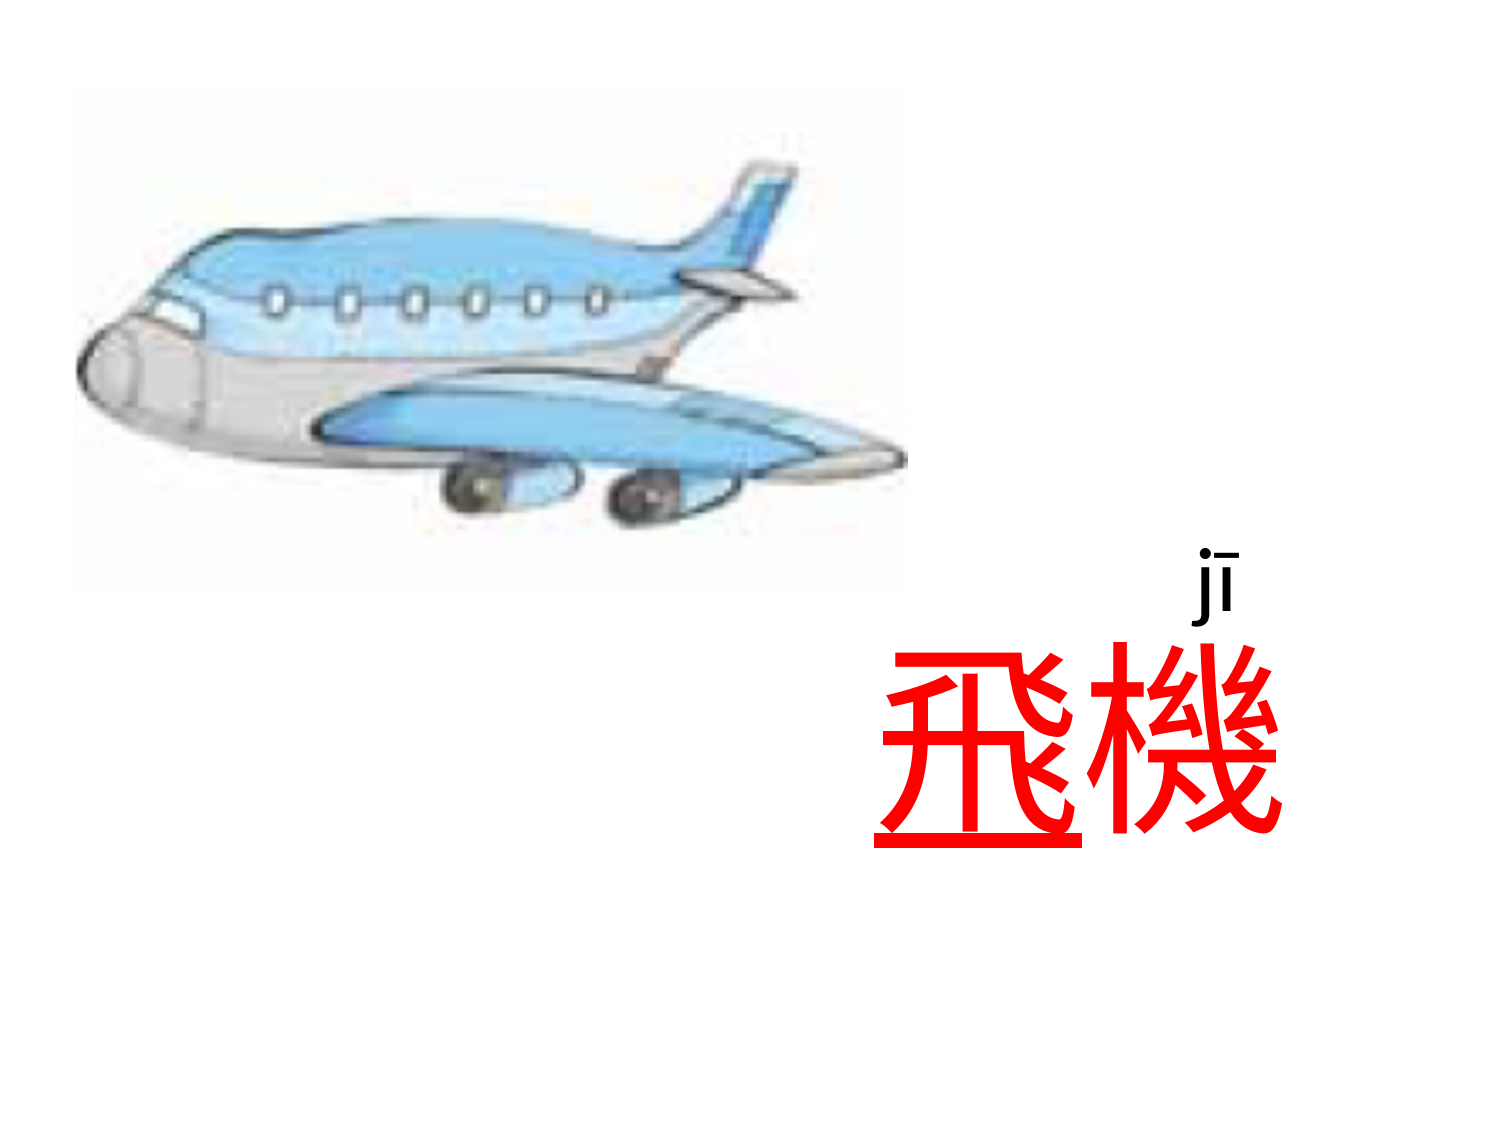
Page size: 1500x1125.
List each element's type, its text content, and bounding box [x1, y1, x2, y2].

text_box 飛機 [858, 601, 1497, 973]
picture [74, 87, 908, 602]
text_box jī [1179, 512, 1253, 638]
